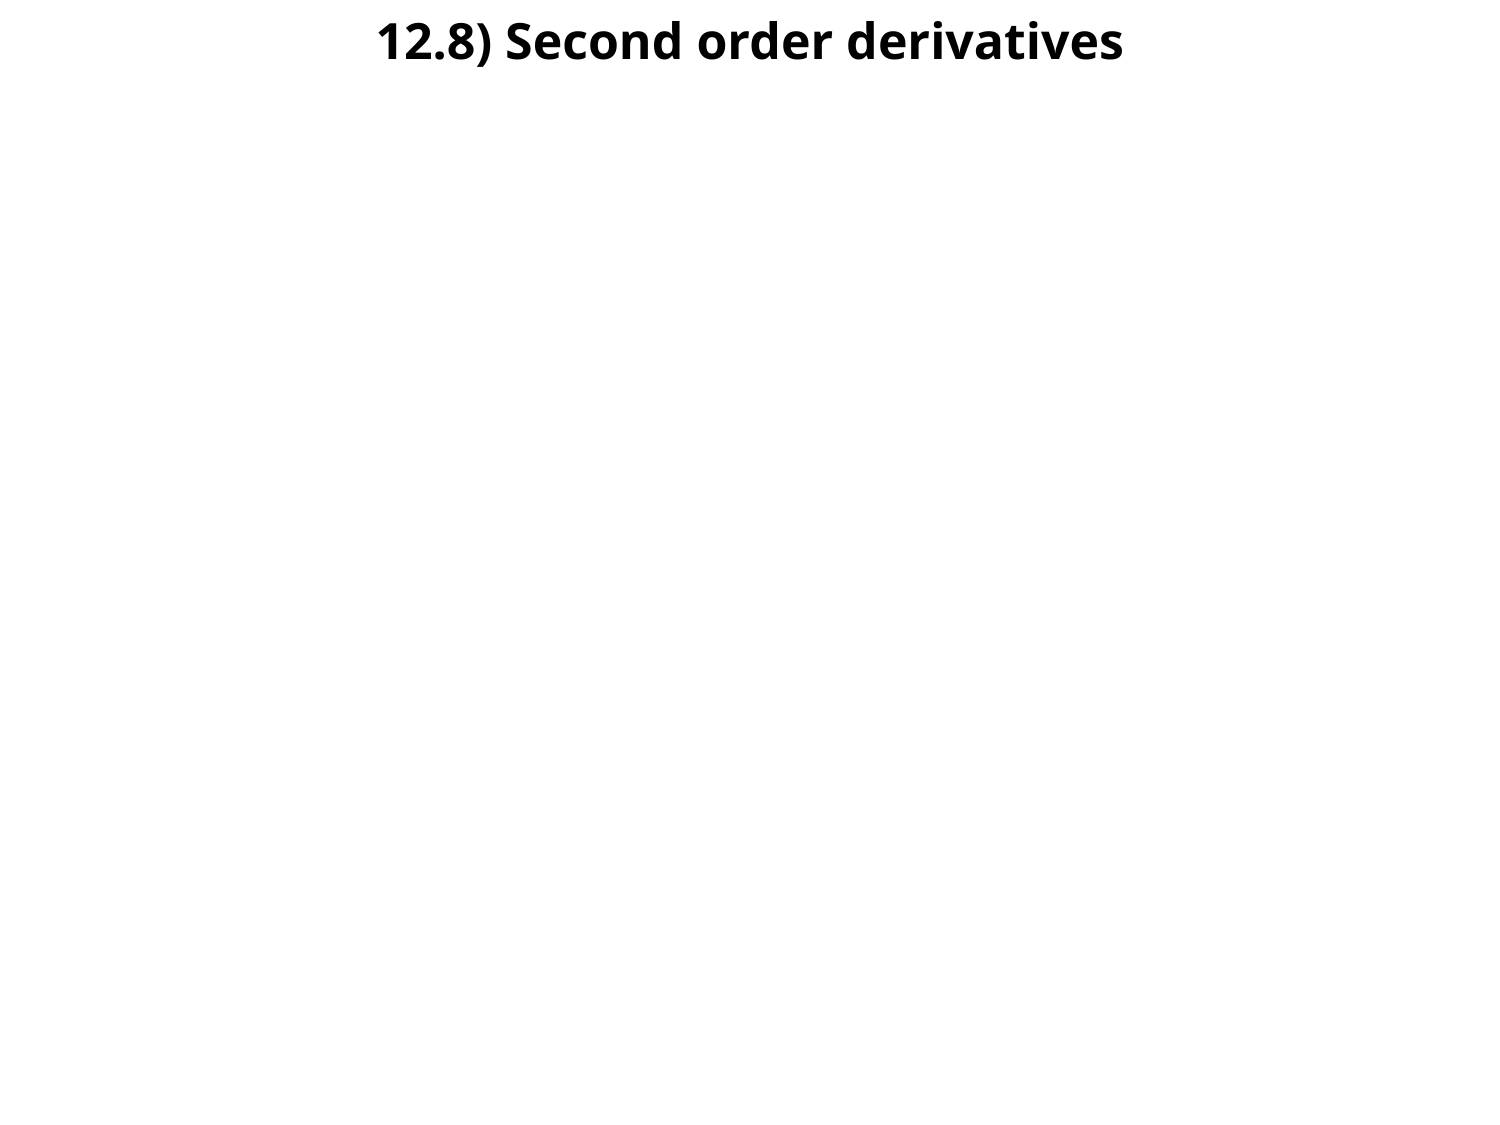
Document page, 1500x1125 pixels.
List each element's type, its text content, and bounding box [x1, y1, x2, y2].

title 12.8) Second order derivatives [0, 0, 1500, 87]
